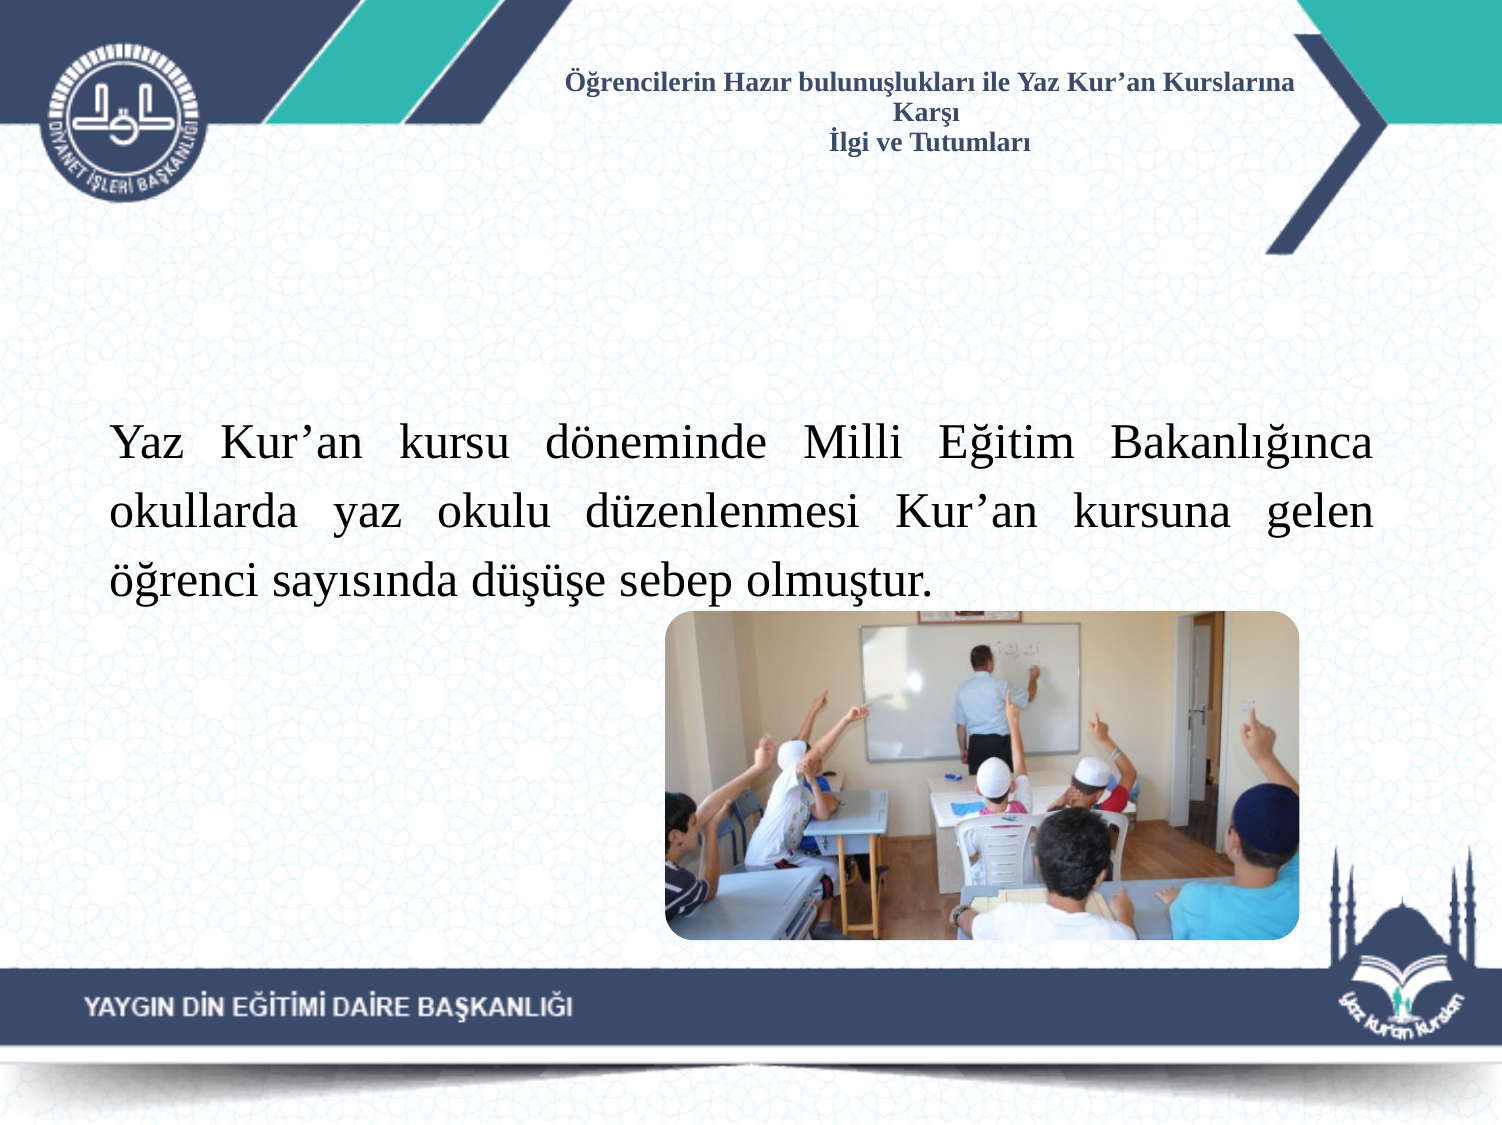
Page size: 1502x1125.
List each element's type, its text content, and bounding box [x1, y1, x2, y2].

title Öğrencilerin Hazır bulunuşlukları ile Yaz Kur’an Kurslarına Karşı İlgi ve Tutumları [536, 59, 1324, 166]
text_box Yaz Kur’an kursu döneminde Milli Eğitim Bakanlığınca okullarda yaz okulu düzenlenmesi Kur’an kursuna gelen öğrenci sayısında düşüşe sebep olmuştur. [94, 392, 1390, 615]
picture [0, 0, 1502, 1125]
